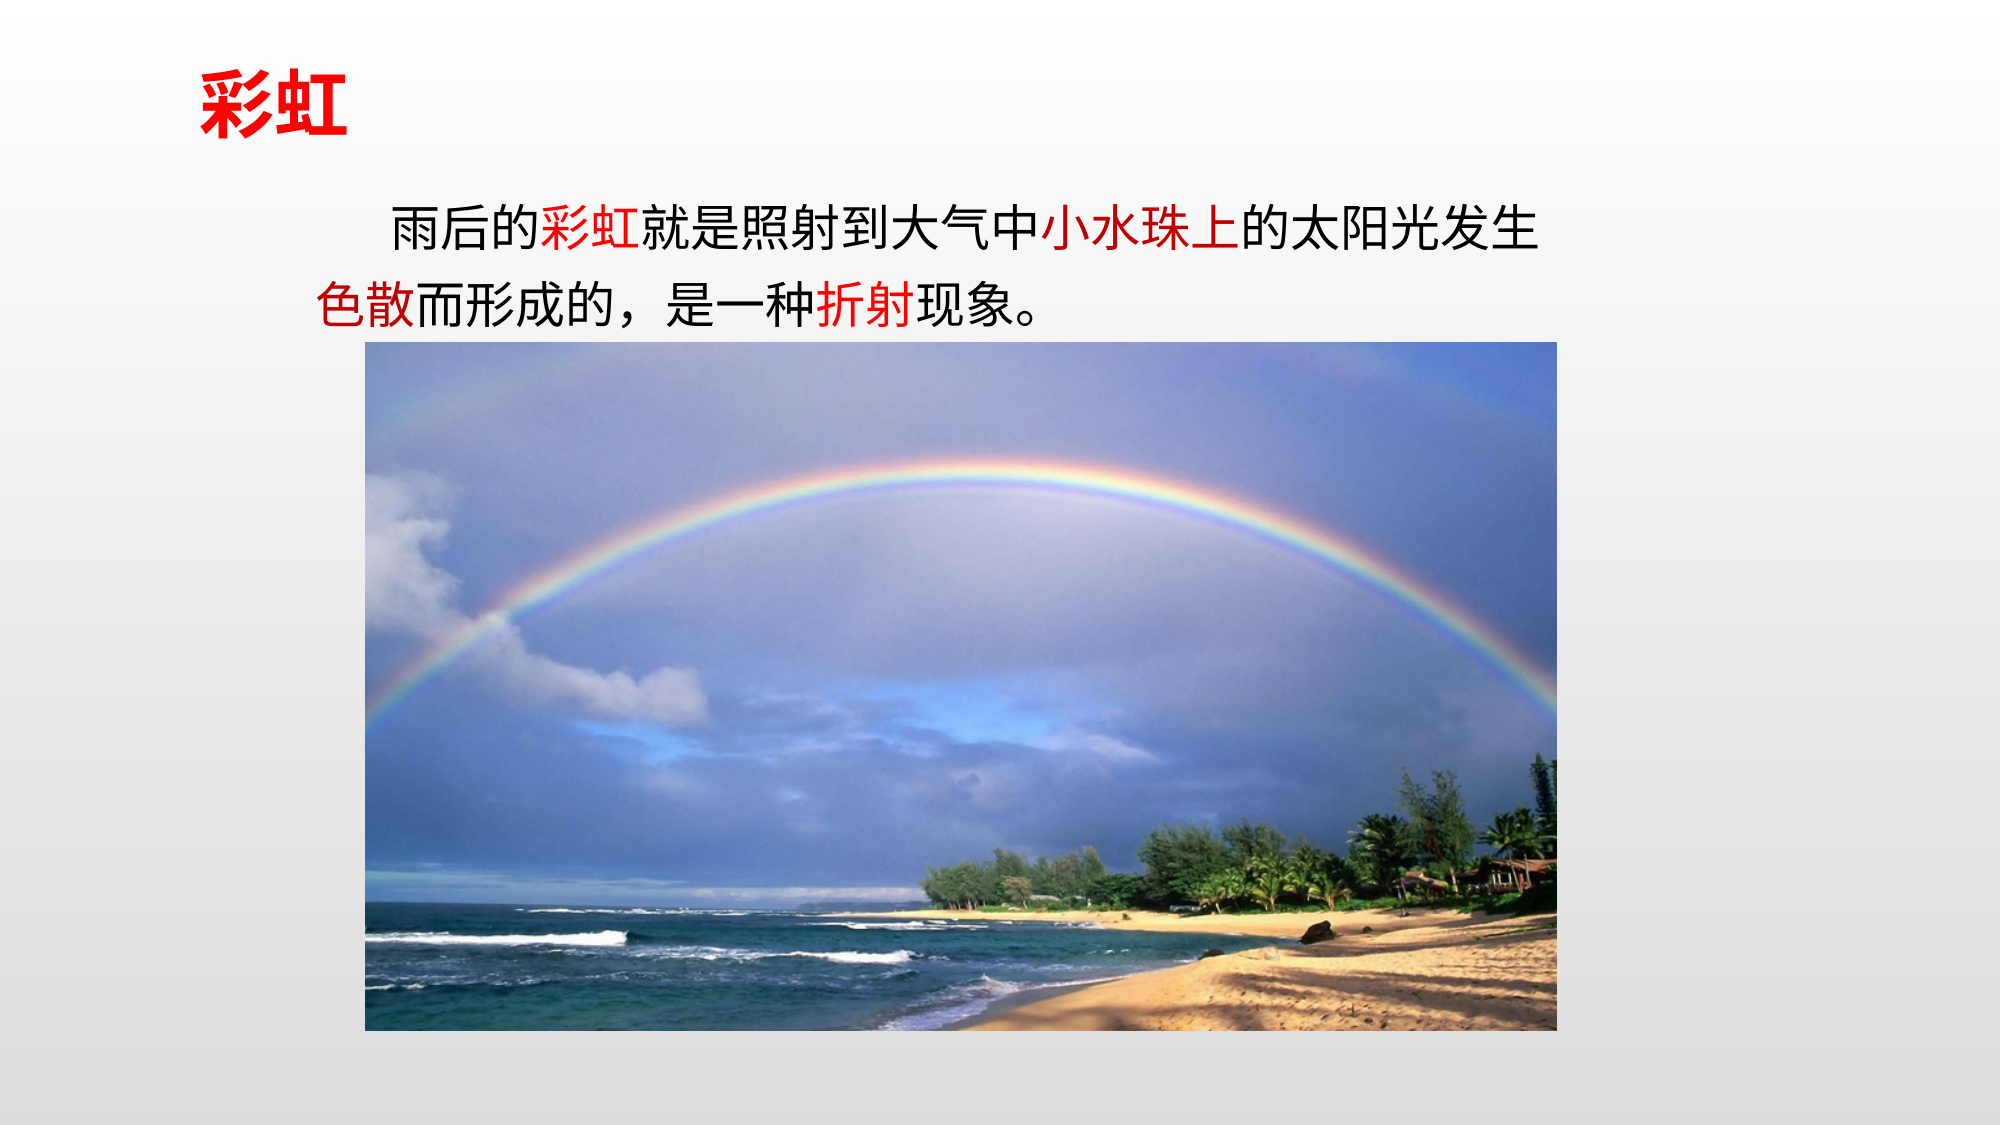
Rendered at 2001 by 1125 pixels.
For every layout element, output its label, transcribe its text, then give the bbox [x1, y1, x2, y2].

picture [365, 342, 1557, 1031]
text_box 彩虹 [184, 50, 365, 156]
text_box 雨后的彩虹就是照射到大气中小水珠上的太阳光发生色散而形成的，是一种折射现象。 [300, 170, 1573, 342]
